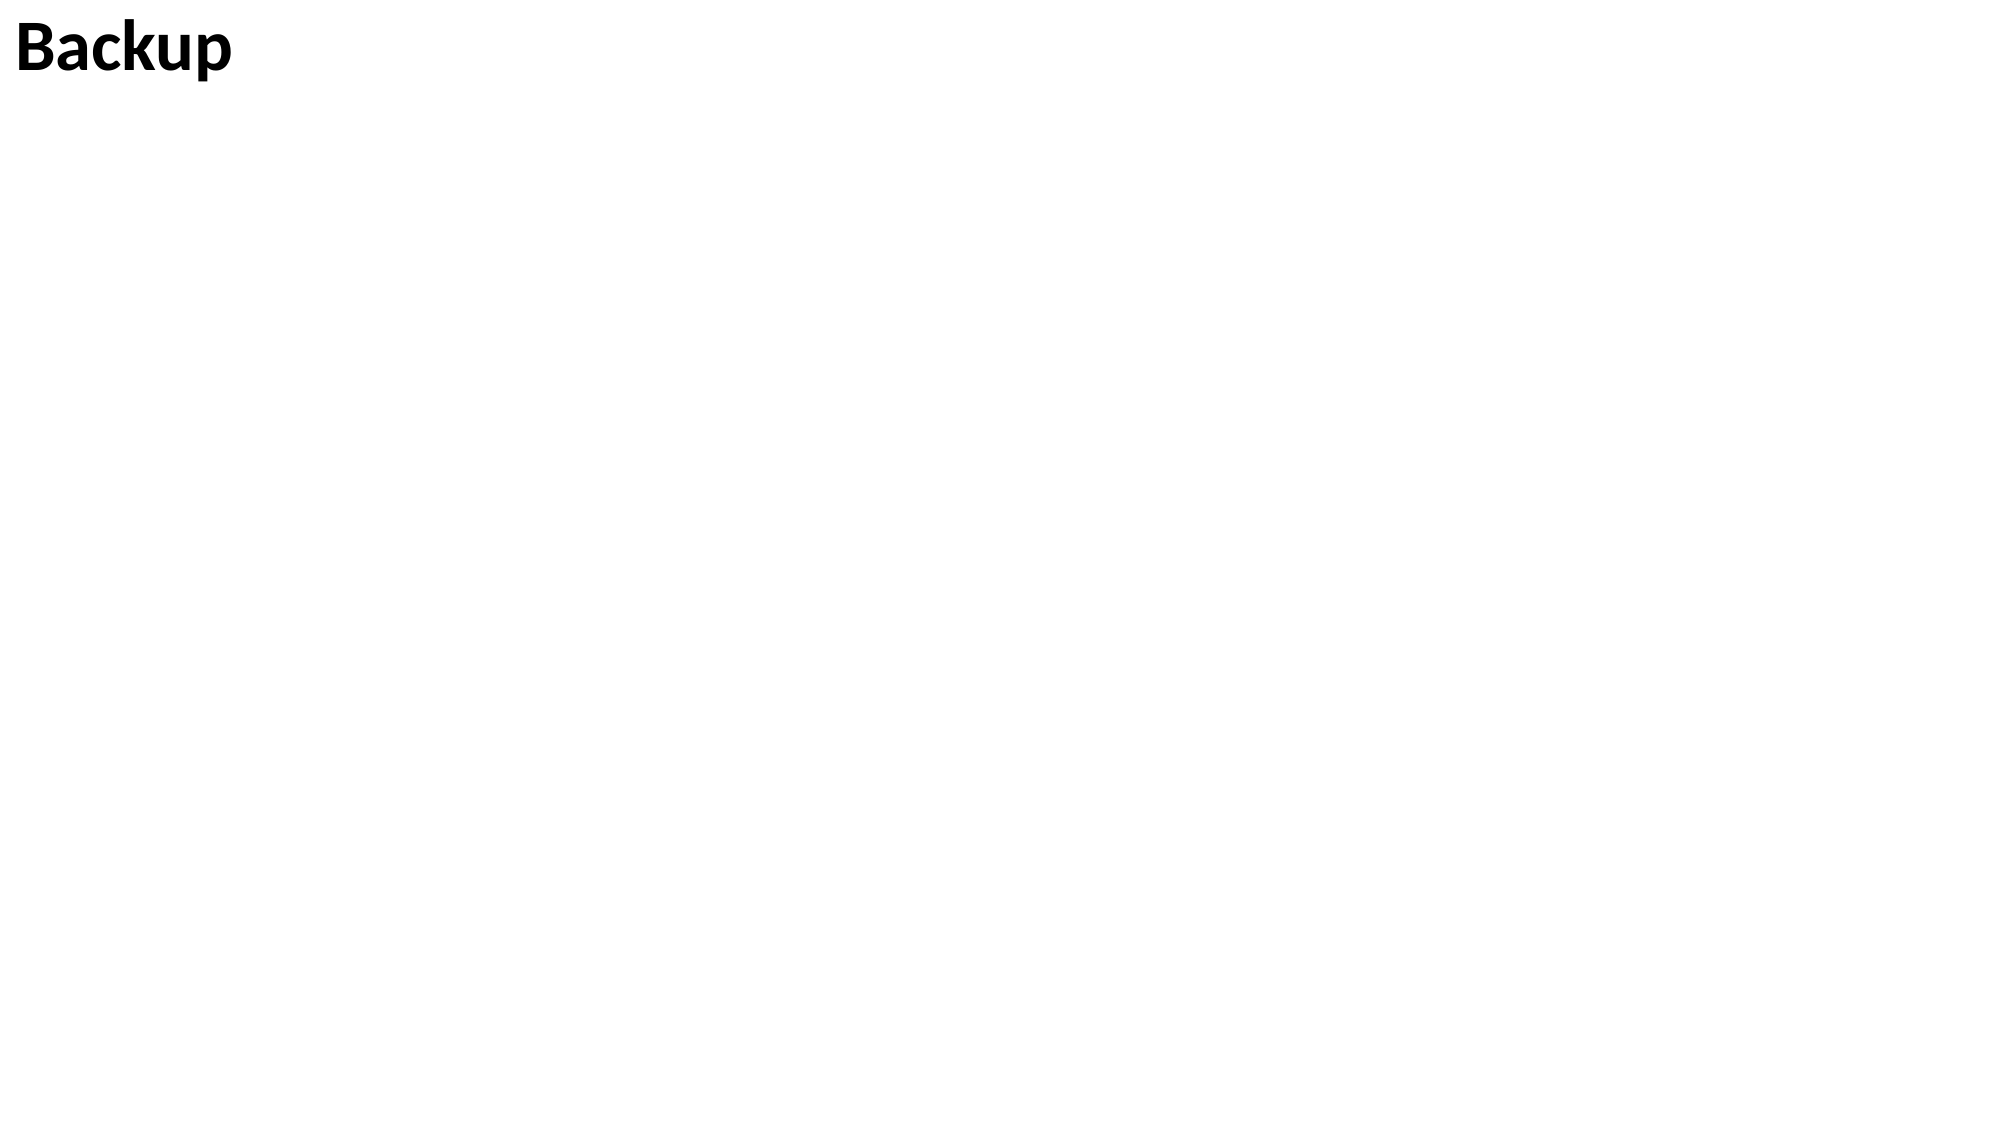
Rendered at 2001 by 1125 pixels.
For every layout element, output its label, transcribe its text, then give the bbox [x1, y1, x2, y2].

title Backup [0, 0, 1725, 94]
